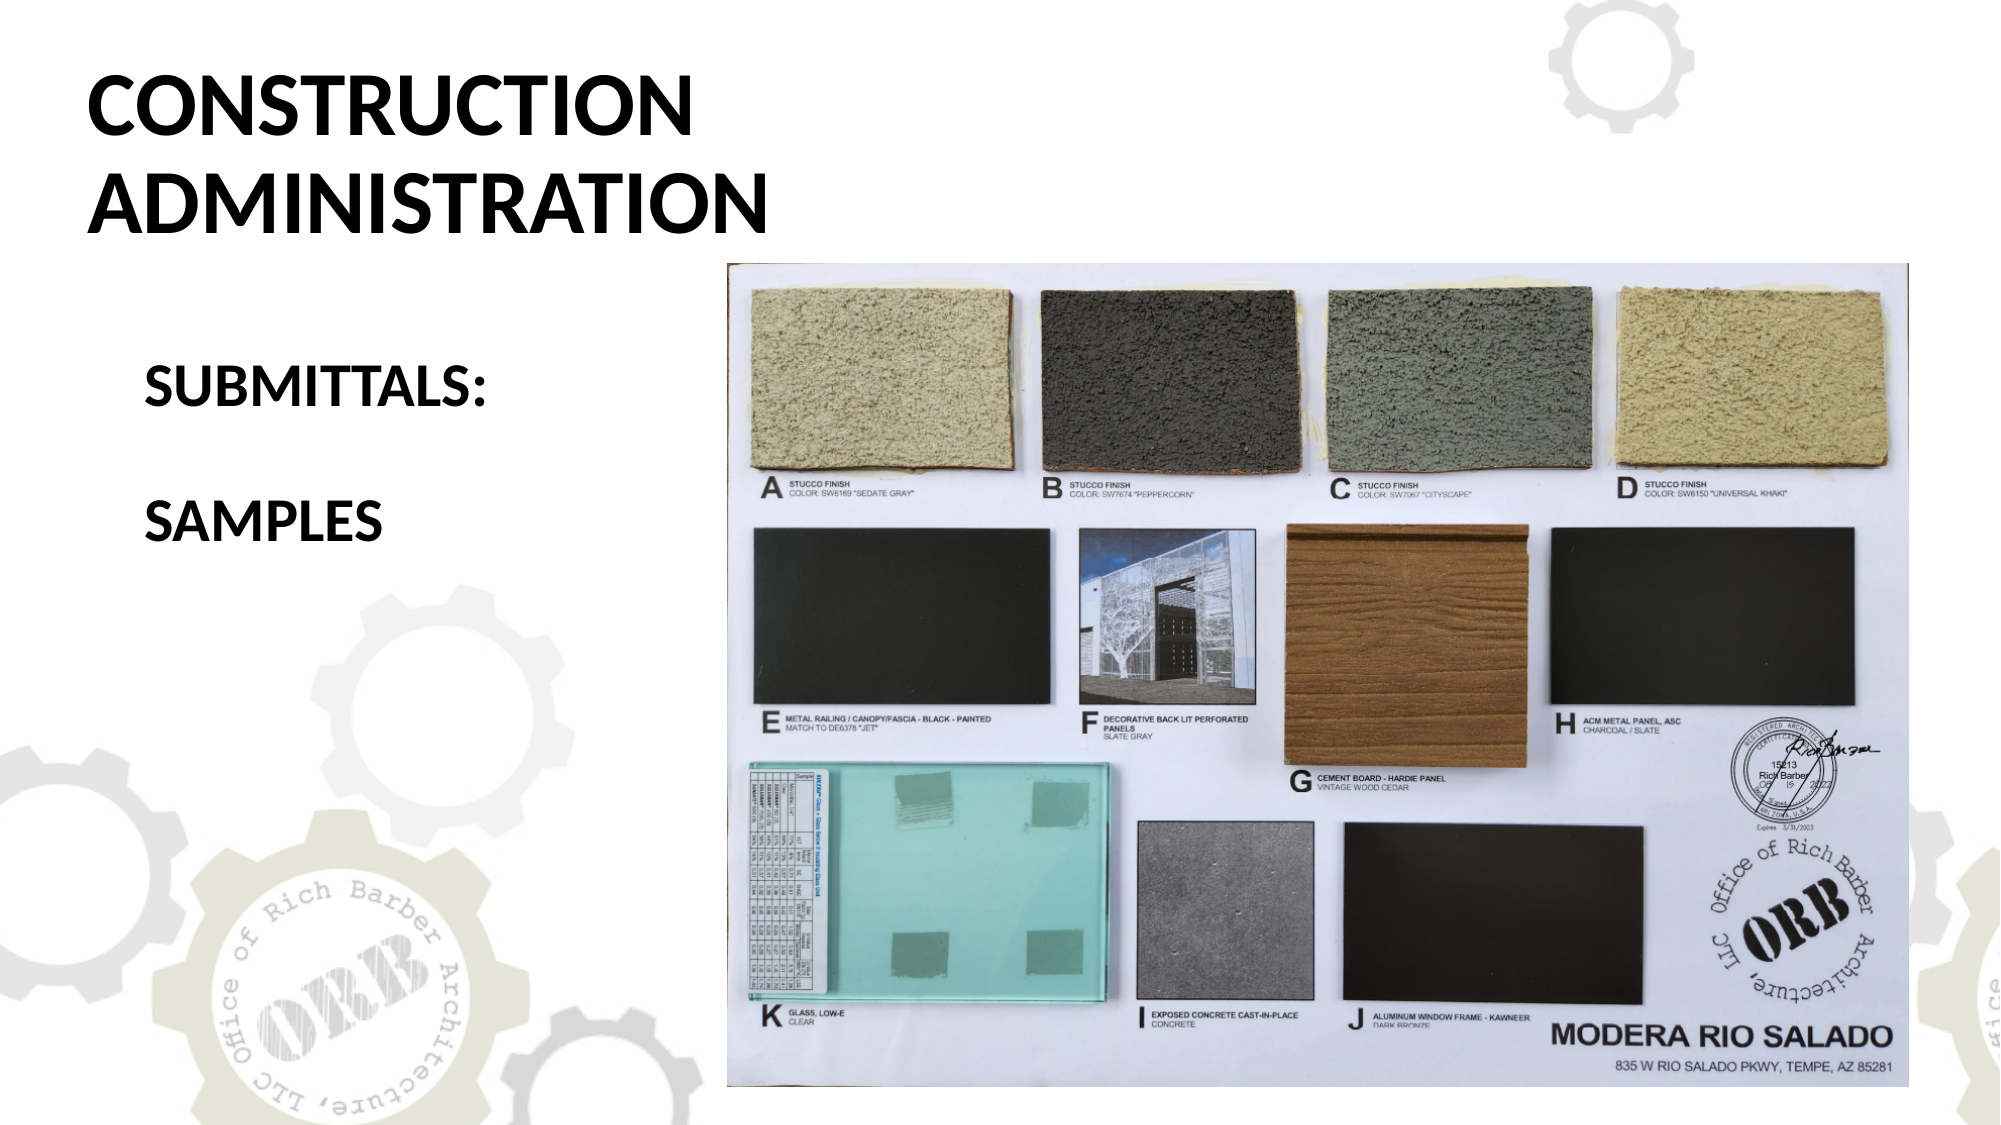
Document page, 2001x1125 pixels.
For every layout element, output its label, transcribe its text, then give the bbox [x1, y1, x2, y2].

picture [727, 263, 1909, 1087]
text_box CONSTRUCTION ADMINISTRATION [72, 46, 912, 264]
text_box SUBMITTALS: SAMPLES [129, 345, 727, 563]
